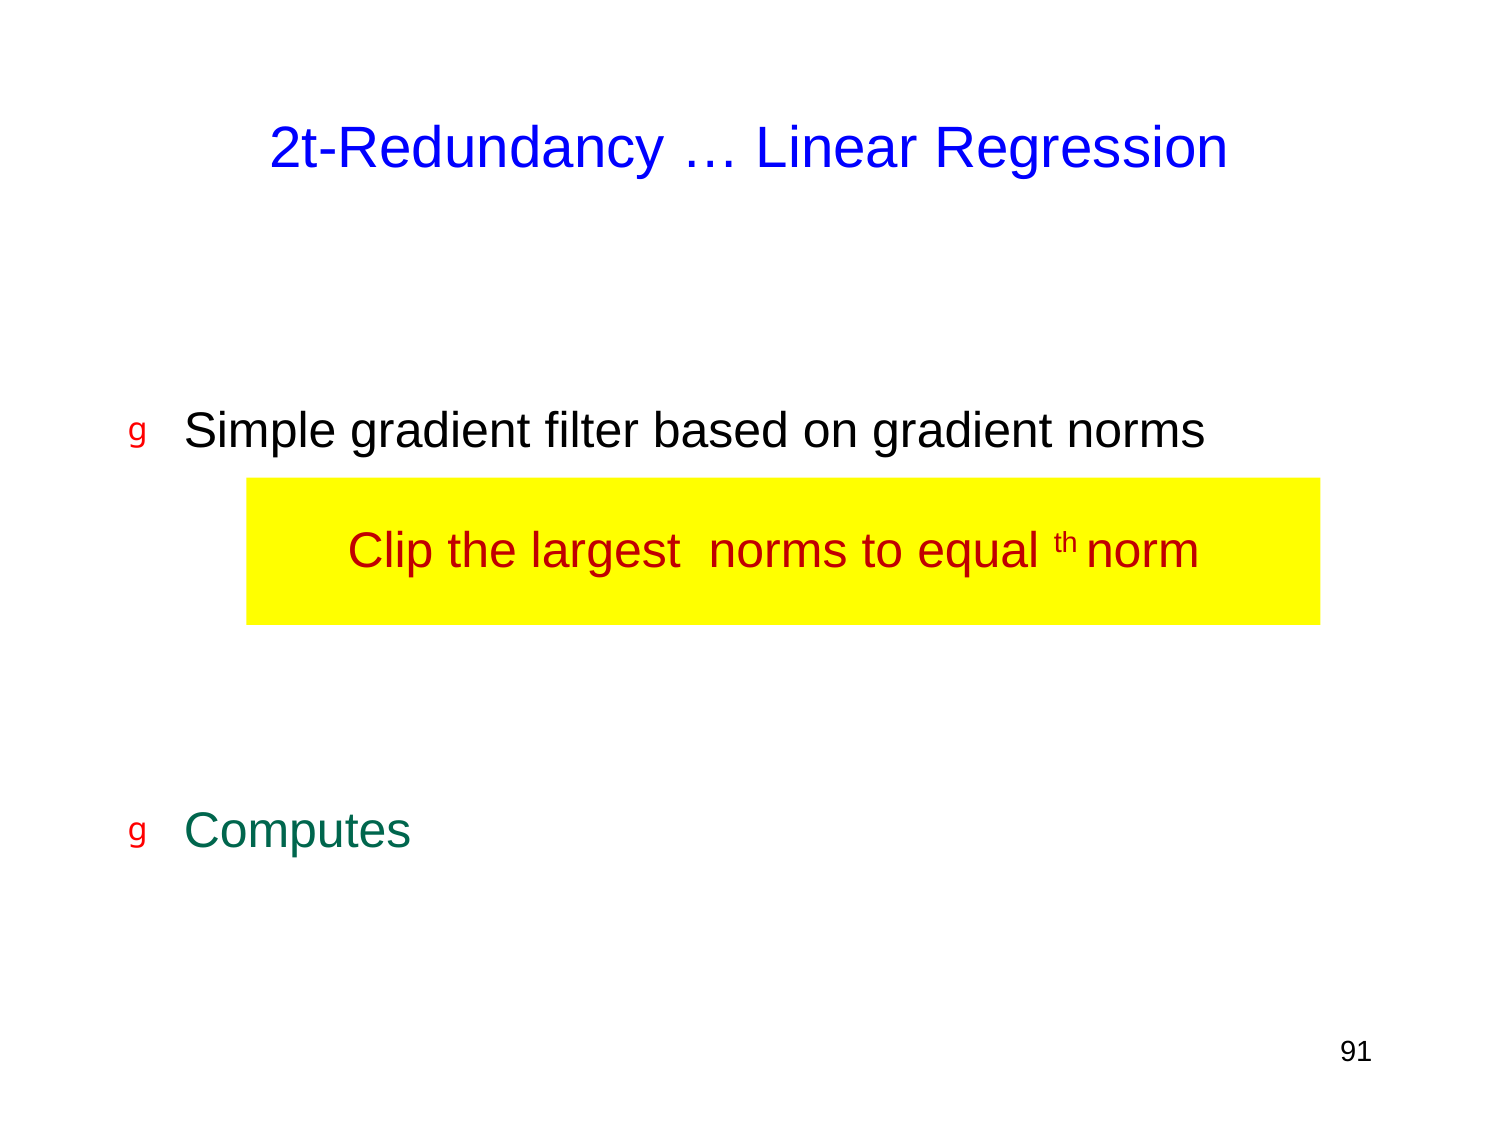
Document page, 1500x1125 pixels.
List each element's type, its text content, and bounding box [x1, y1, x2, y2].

slide_number 91 [1074, 1024, 1388, 1101]
text_box [246, 477, 1321, 625]
title 2t-Redundancy … Linear Regression [112, 49, 1388, 238]
